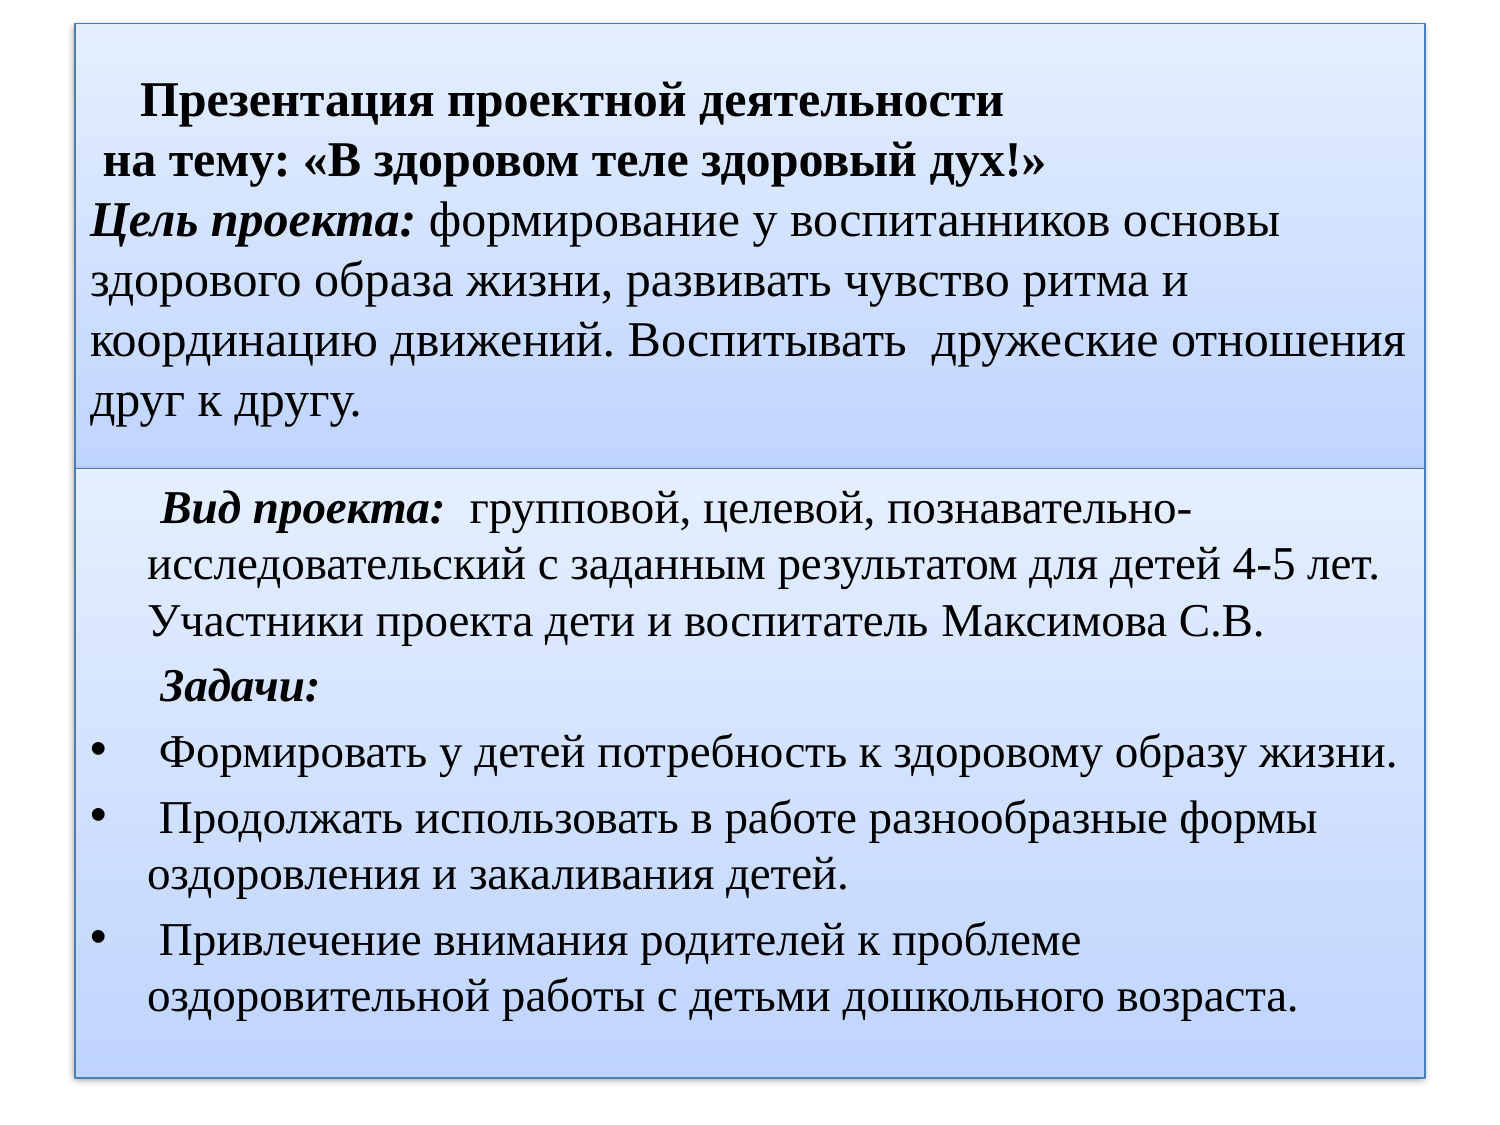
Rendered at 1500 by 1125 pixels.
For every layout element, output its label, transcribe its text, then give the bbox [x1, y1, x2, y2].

list Вид проекта: групповой, целевой, познавательно-исследовательский с заданным результатом для детей 4-5 лет. Участники проекта дети и воспитатель Максимова С.В. Задачи: Формировать у детей потребность к здоровому образу жизни. Продолжать использовать в работе разнообразные формы оздоровления и закаливания детей. Привлечение внимания родителей к проблеме оздоровительной работы с детьми дошкольного возраста. [74, 468, 1426, 1079]
title Презентация проектной деятельности на тему: «В здоровом теле здоровый дух!» Цель проекта: формирование у воспитанников основы здорового образа жизни, развивать чувство ритма и координацию движений. Воспитывать дружеские отношения друг к другу. [74, 23, 1426, 468]
